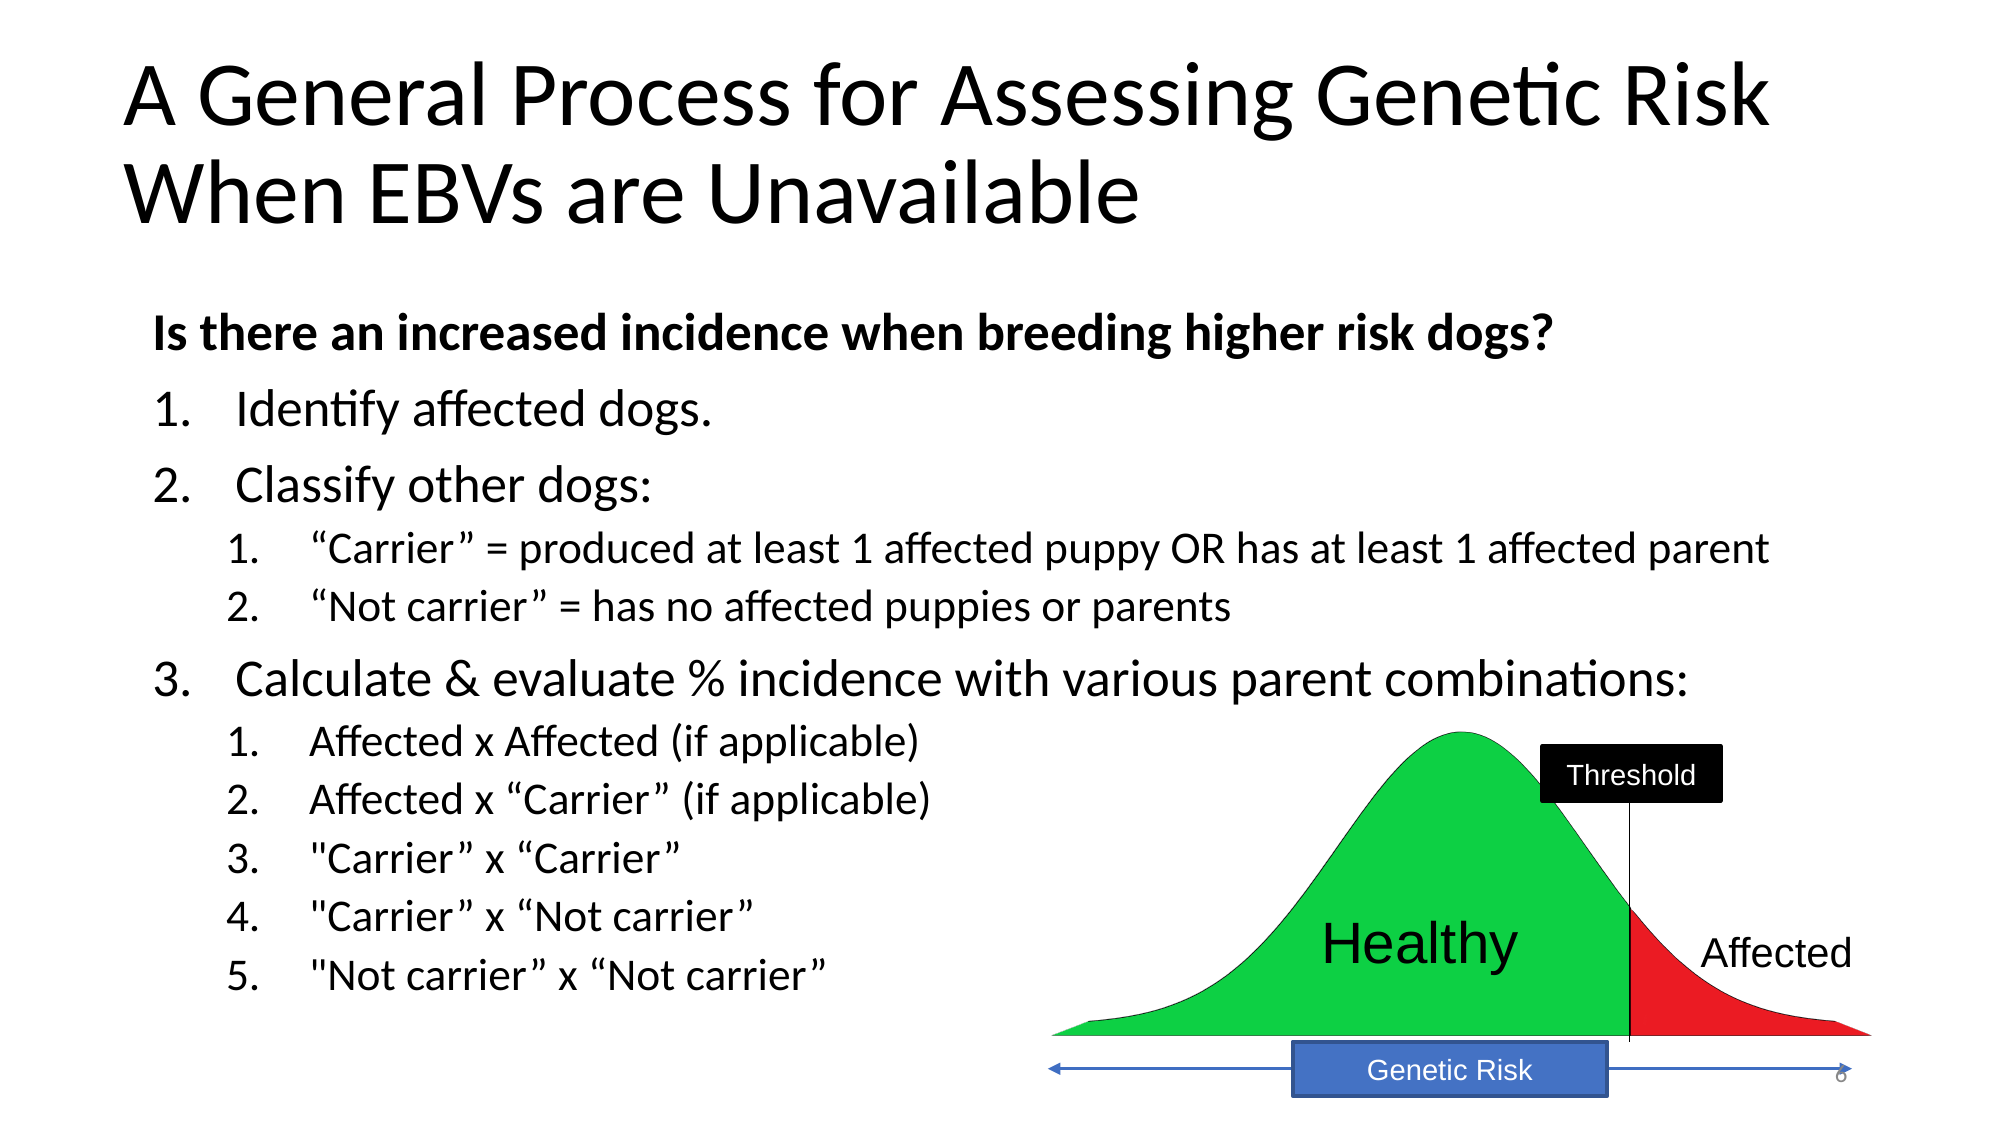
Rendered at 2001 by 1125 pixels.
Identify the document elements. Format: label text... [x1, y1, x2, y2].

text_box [1042, 713, 1878, 1096]
title A General Process for Assessing Genetic Risk When EBVs are Unavailable [108, 0, 1863, 298]
list Is there an increased incidence when breeding higher risk dogs? Identify affected dogs. Classify other dogs: “Carrier” = produced at least 1 affected puppy OR has at least 1 affected parent “Not carrier” = has no affected puppies or parents Calculate & evaluate % incidence with various parent combinations: Affected x Affected (if applicable) Affected x “Carrier” (if applicable) "Carrier” x “Carrier” "Carrier” x “Not carrier” "Not carrier” x “Not carrier” [137, 297, 1892, 1015]
